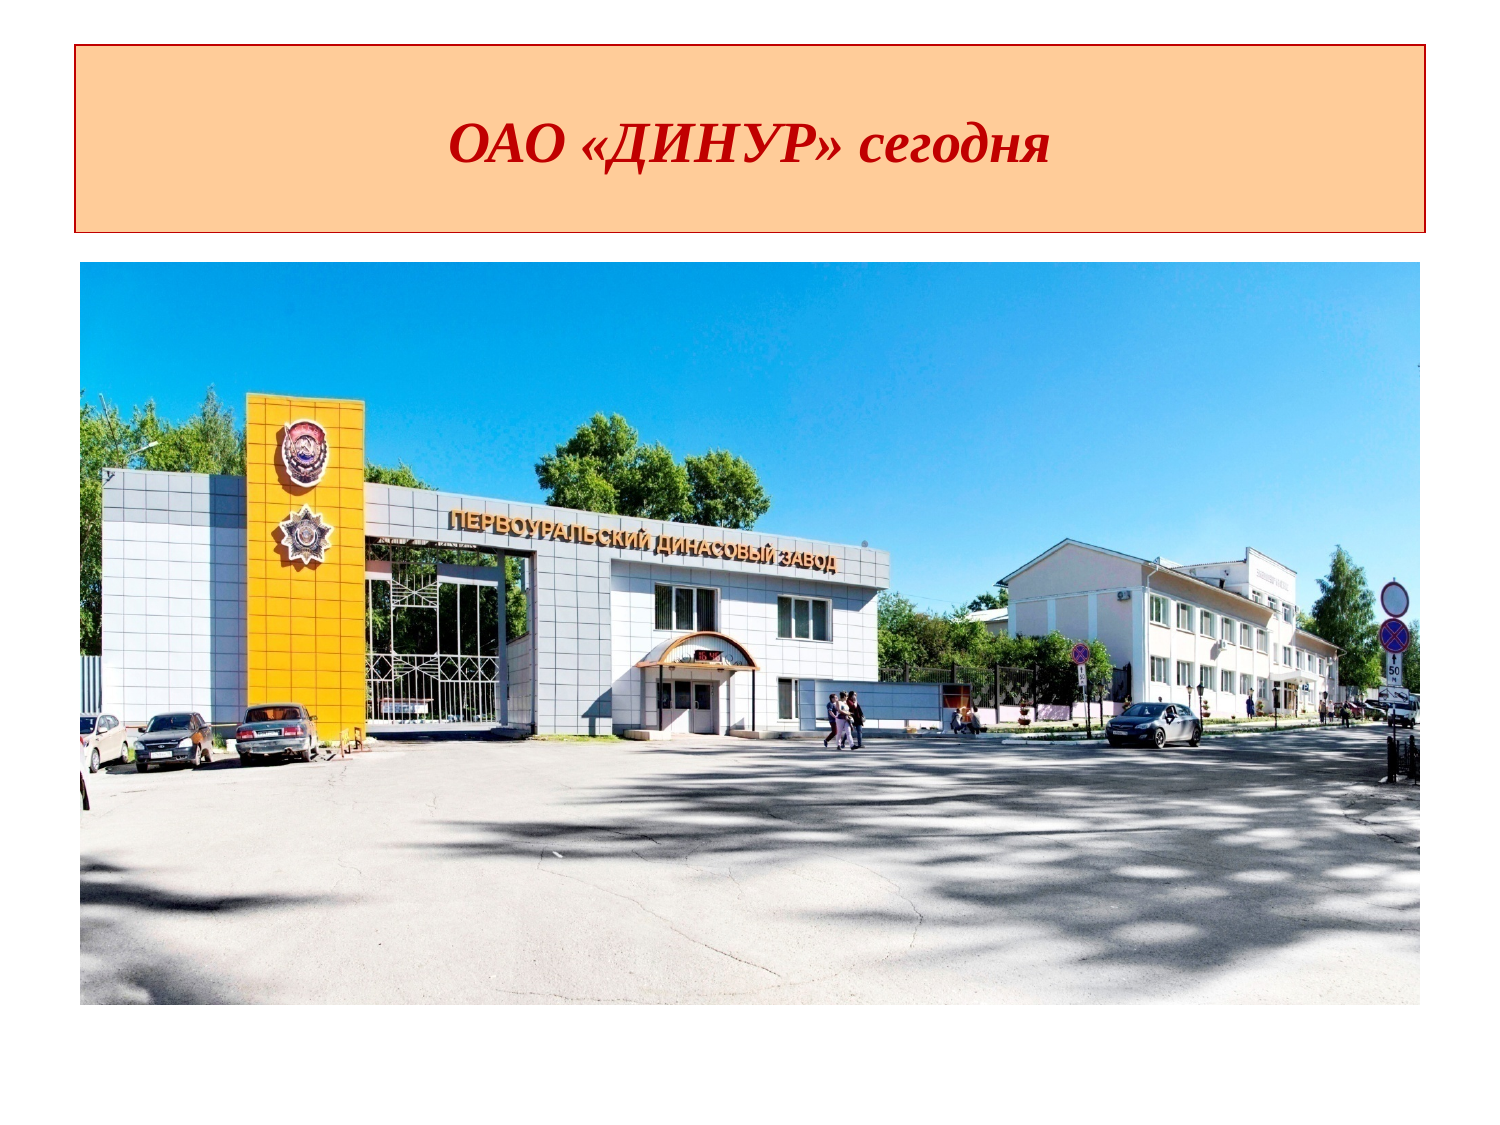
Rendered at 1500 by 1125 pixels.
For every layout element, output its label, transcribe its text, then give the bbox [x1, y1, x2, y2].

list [80, 262, 1420, 1006]
title ОАО «ДИНУР» сегодня [75, 45, 1425, 233]
